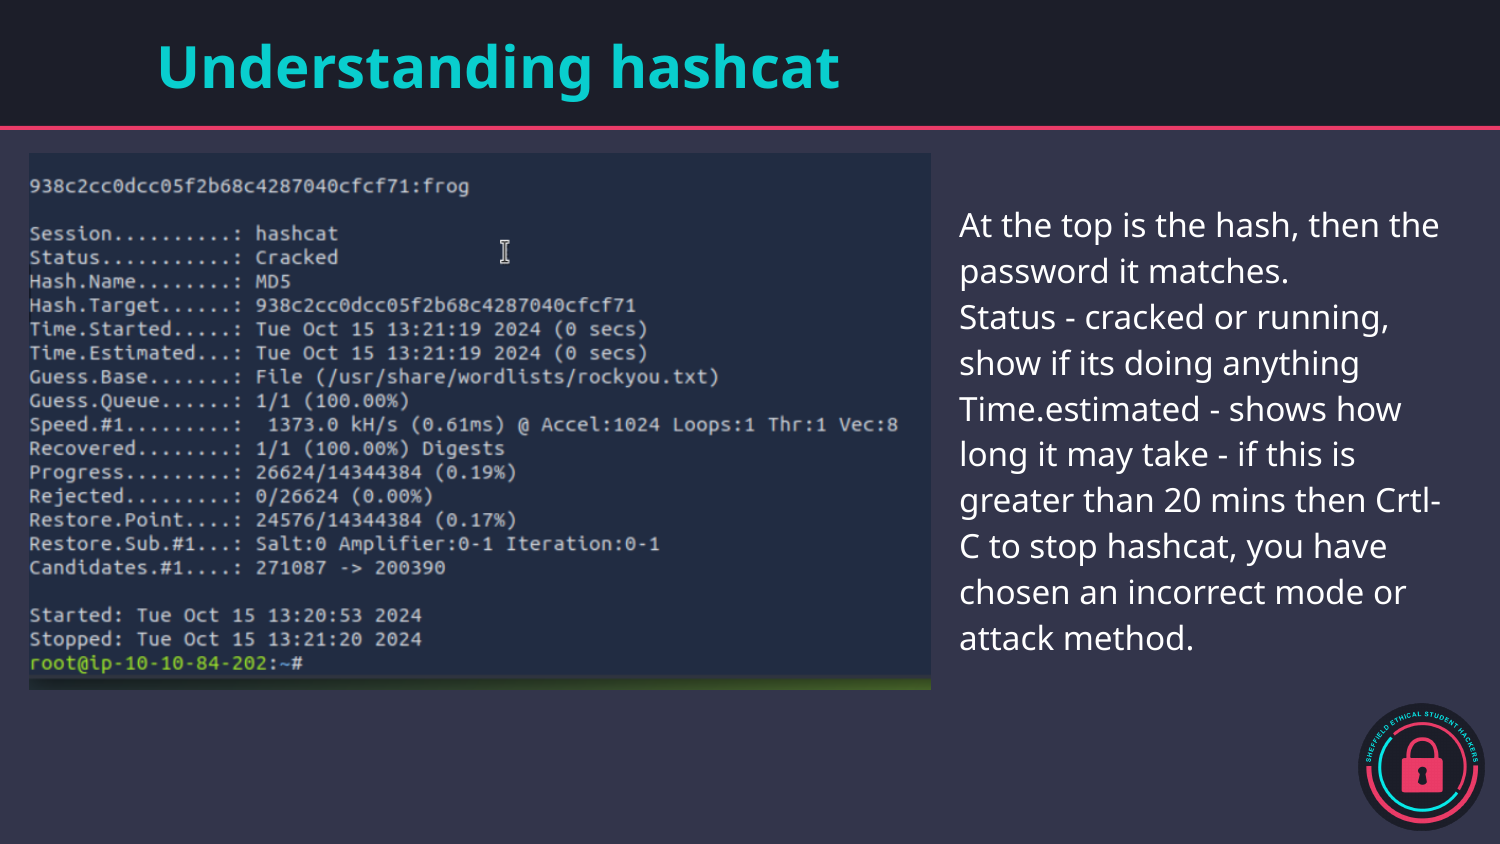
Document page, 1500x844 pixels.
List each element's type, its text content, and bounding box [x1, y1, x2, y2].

title Understanding hashcat [141, 15, 1359, 111]
picture [28, 153, 931, 691]
picture [1358, 703, 1485, 831]
list At the top is the hash, then the password it matches. Status - cracked or running, show if its doing anything Time.estimated - shows how long it may take - if this is greater than 20 mins then Crtl-C to stop hashcat, you have chosen an incorrect mode or attack method. [930, 183, 1472, 744]
